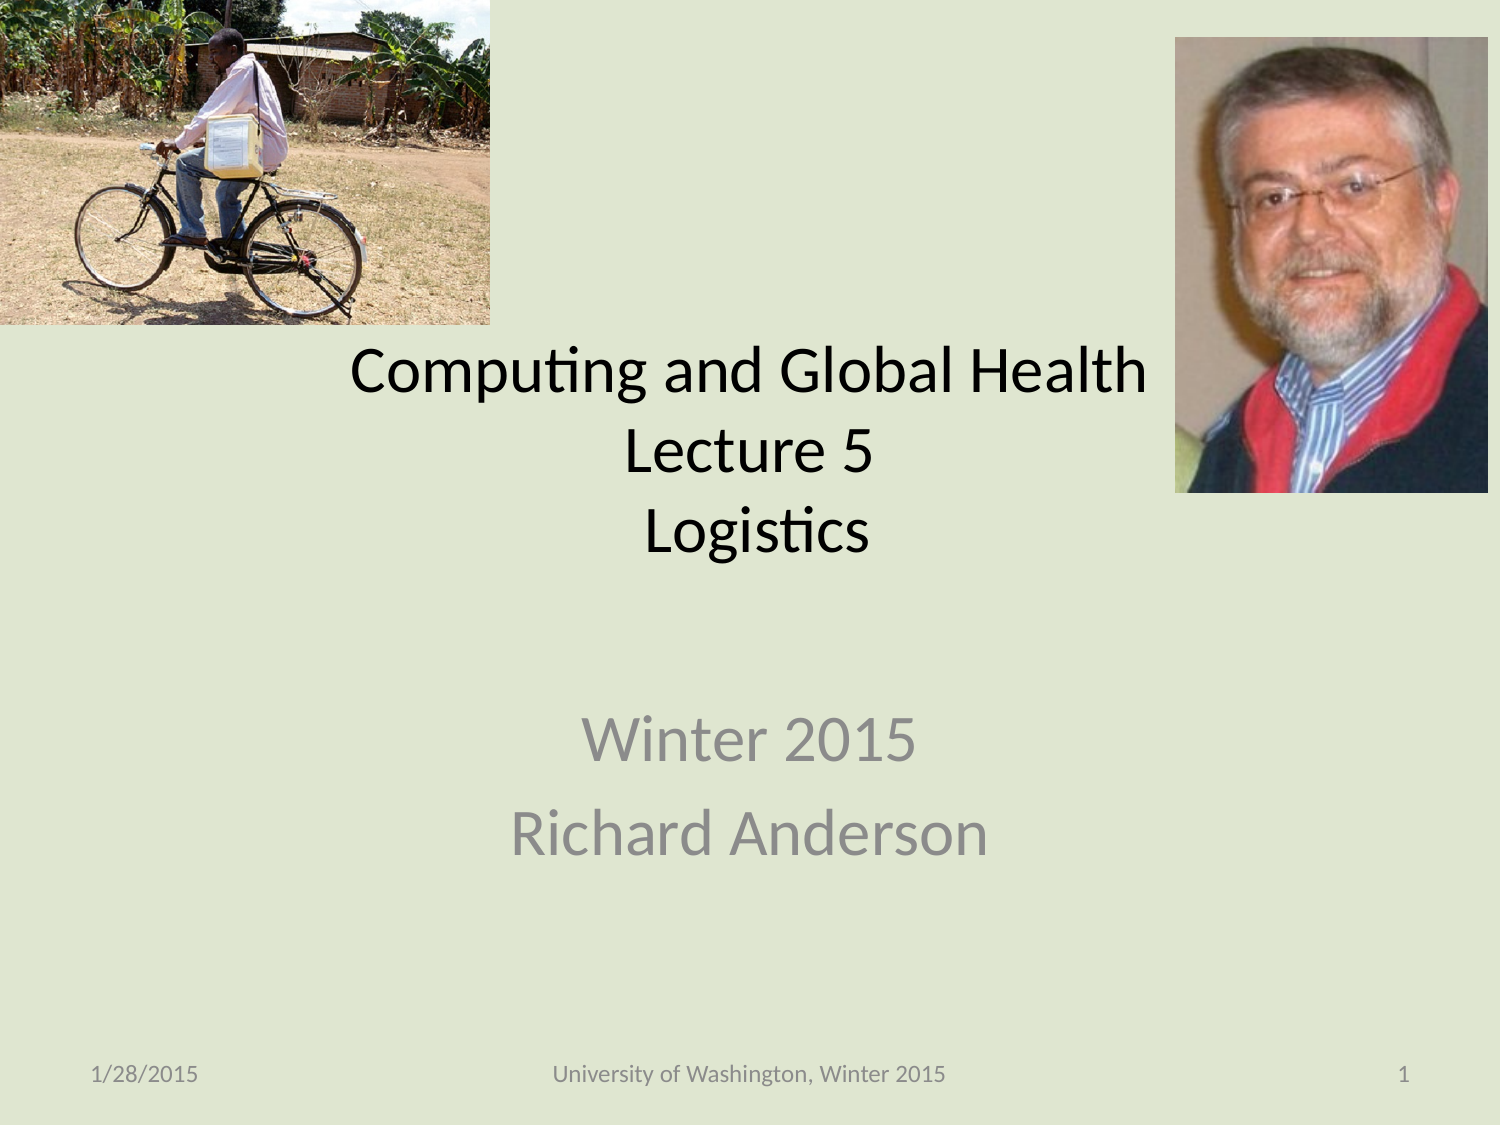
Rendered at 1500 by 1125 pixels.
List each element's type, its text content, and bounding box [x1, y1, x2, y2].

footer University of Washington, Winter 2015 [512, 1042, 988, 1103]
slide_number 1 [1074, 1042, 1425, 1103]
picture [0, 0, 490, 326]
subtitle Winter 2015 Richard Anderson [225, 687, 1275, 975]
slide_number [75, 1042, 425, 1103]
picture [1174, 37, 1488, 493]
title Computing and Global Health Lecture 5 Logistics [112, 324, 1388, 567]
